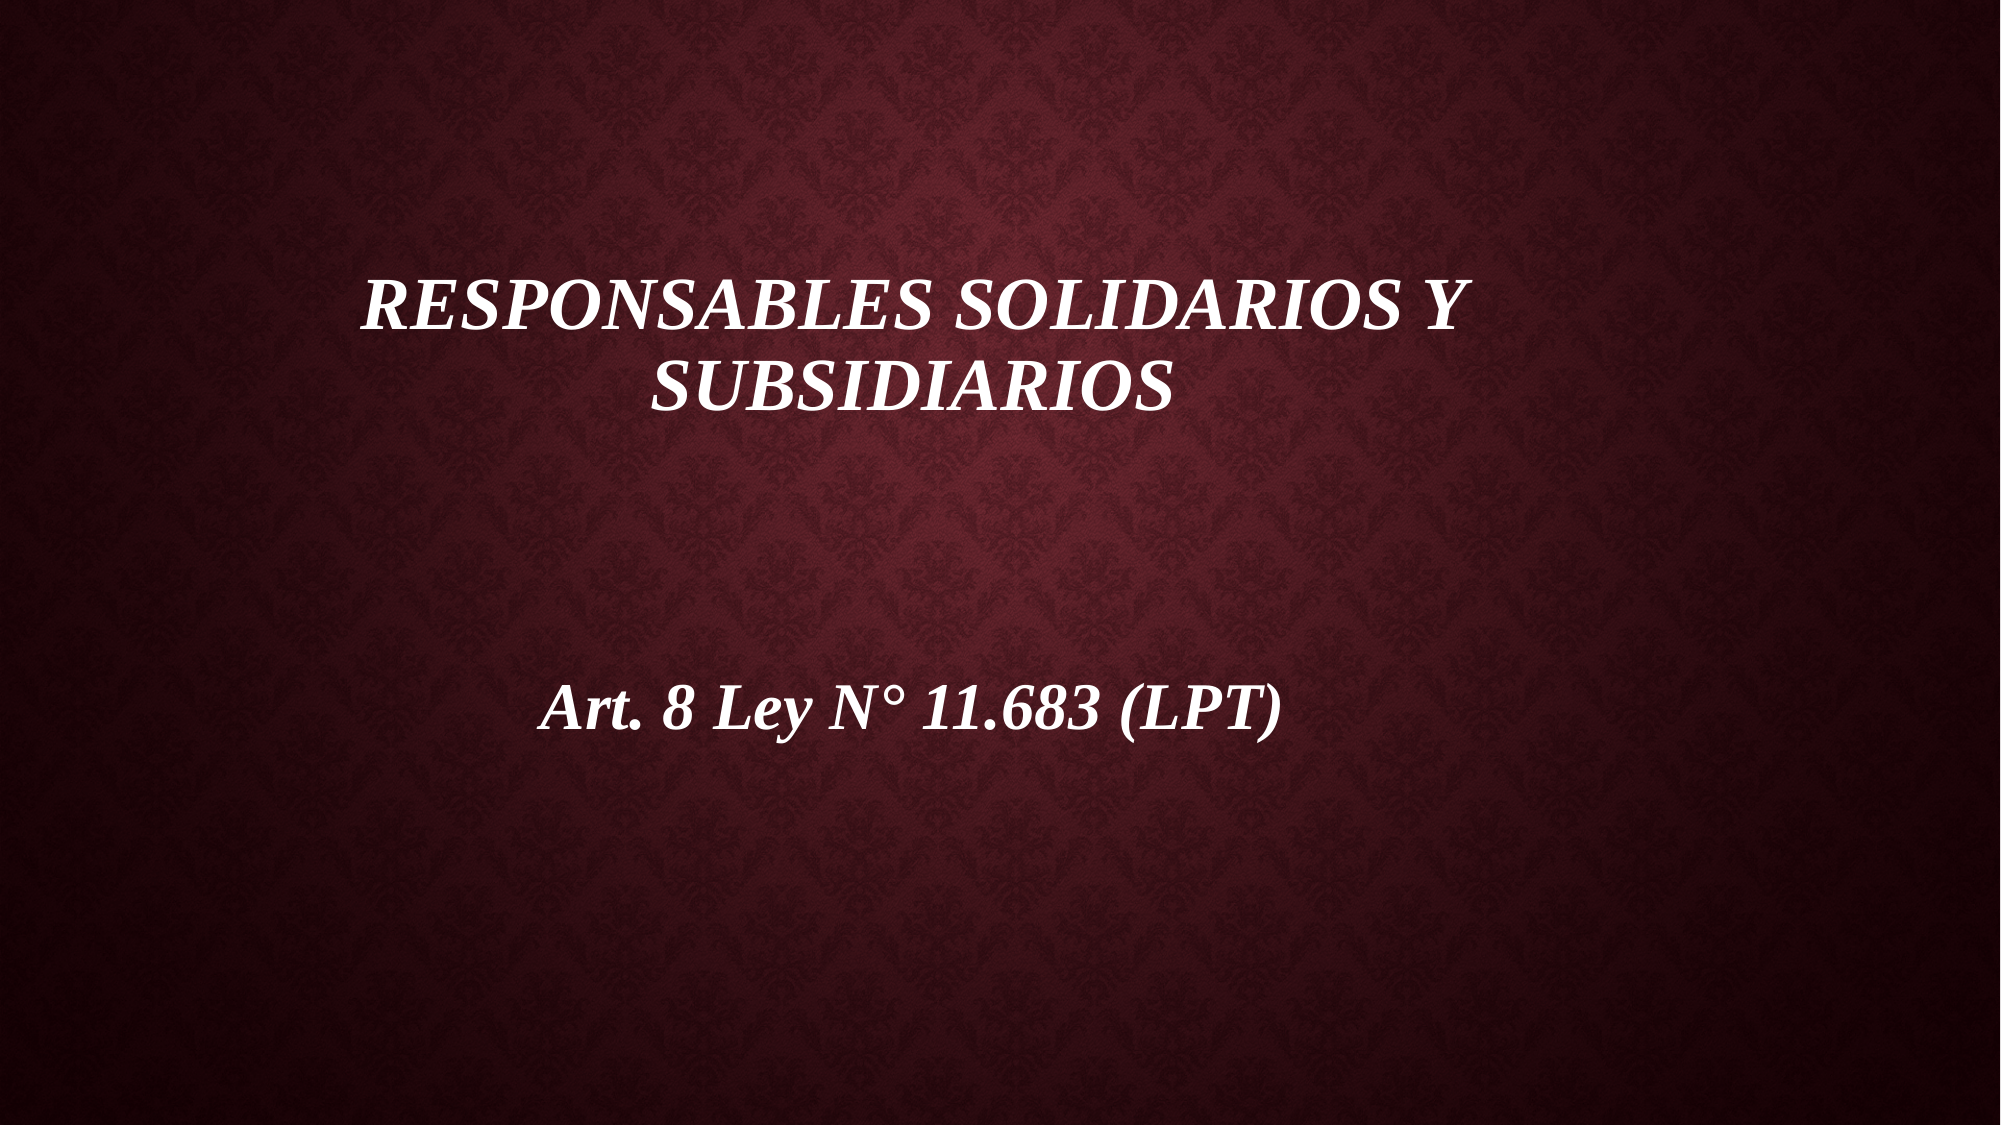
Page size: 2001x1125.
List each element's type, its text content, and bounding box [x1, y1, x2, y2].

title Responsables Solidarios y subsidiarios [189, 148, 1638, 435]
subtitle Art. 8 Ley N° 11.683 (LPT) [189, 639, 1638, 925]
